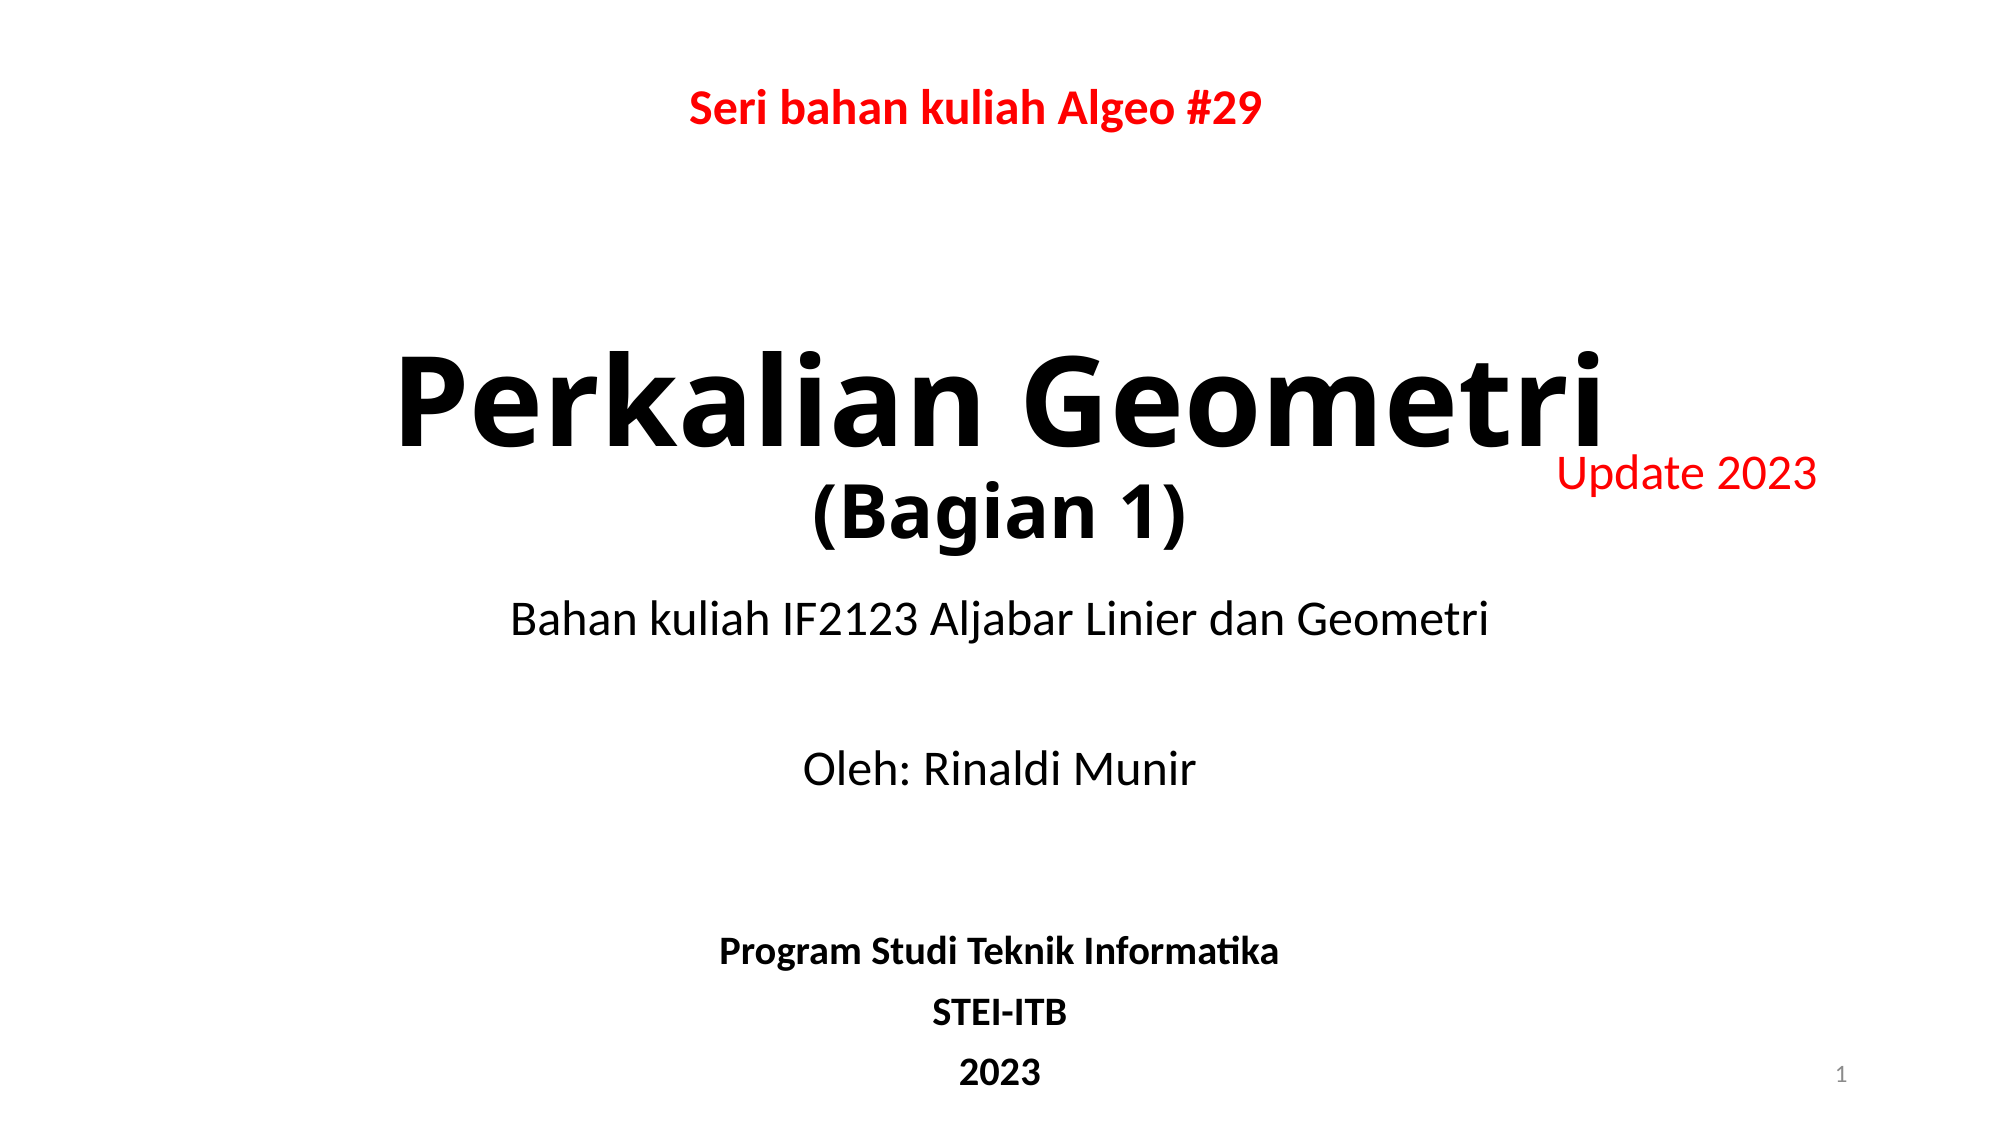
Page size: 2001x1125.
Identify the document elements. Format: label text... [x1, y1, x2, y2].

text_box Update 2023 [1541, 431, 1833, 507]
text_box Program Studi Teknik Informatika STEI-ITB 2023 [249, 921, 1750, 1103]
title Perkalian Geometri (Bagian 1) [182, 170, 1818, 563]
subtitle Bahan kuliah IF2123 Aljabar Linier dan Geometri Oleh: Rinaldi Munir [249, 584, 1750, 857]
text_box Seri bahan kuliah Algeo #29 [674, 66, 1278, 142]
slide_number 1 [1412, 1042, 1863, 1103]
